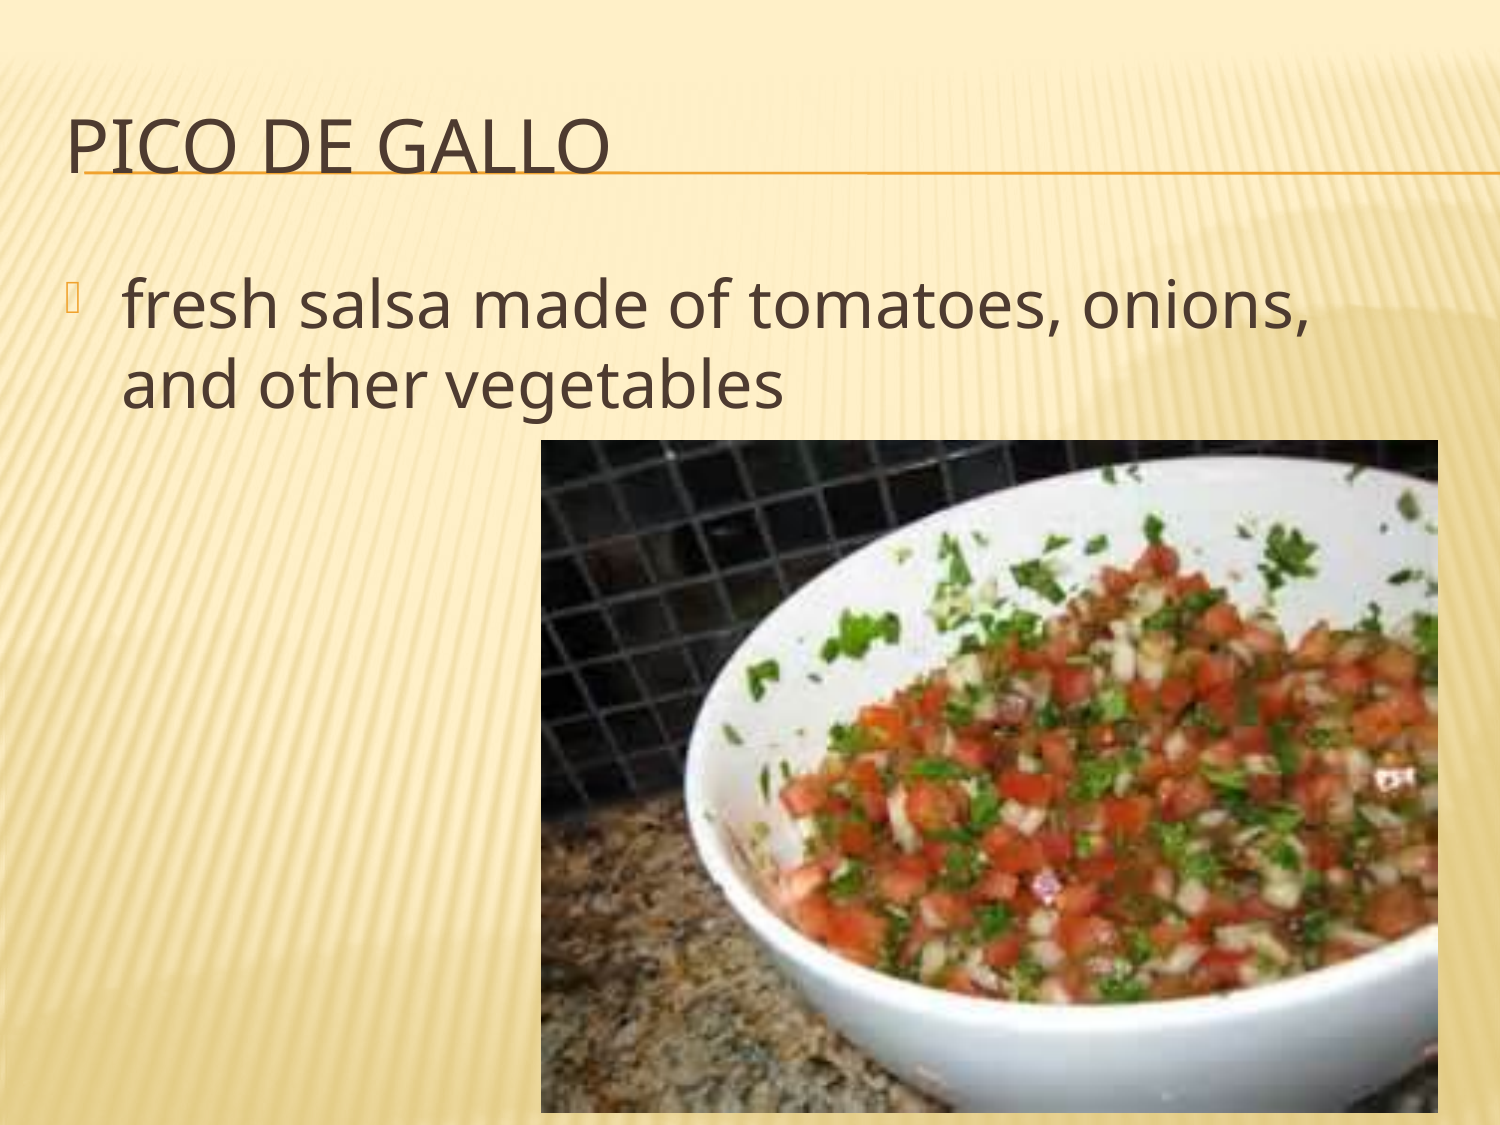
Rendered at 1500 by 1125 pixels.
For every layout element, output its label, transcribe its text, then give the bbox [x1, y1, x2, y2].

picture [541, 440, 1438, 1113]
title pico de gallo [50, 75, 1475, 213]
list fresh salsa made of tomatoes, onions, and other vegetables [50, 254, 1425, 588]
